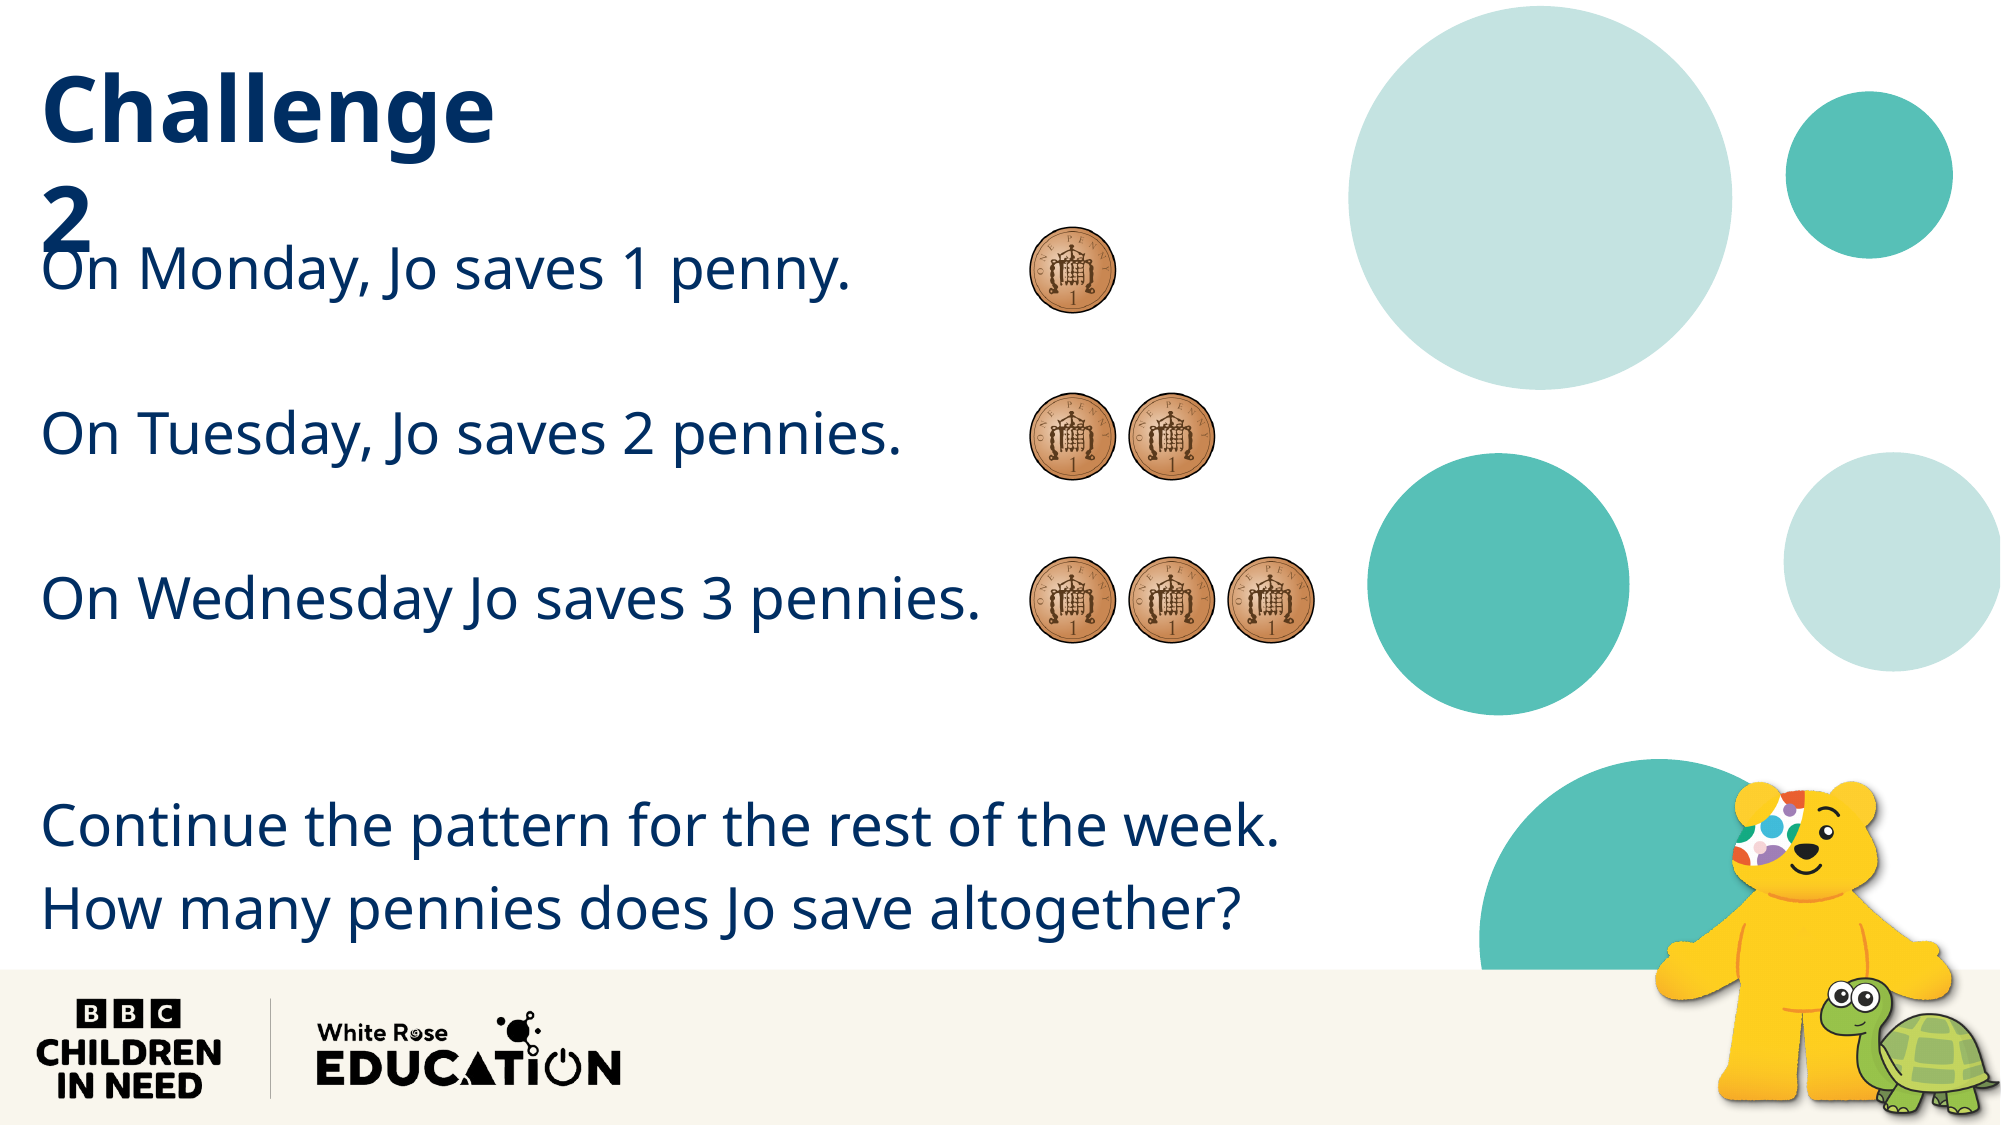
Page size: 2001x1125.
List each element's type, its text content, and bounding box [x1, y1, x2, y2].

picture [18, 969, 645, 1125]
picture [1600, 750, 2001, 1125]
text_box On Monday, Jo saves 1 penny. On Tuesday, Jo saves 2 pennies. On Wednesday Jo saves 3 pennies. Continue the pattern for the rest of the week. How many pennies does Jo save altogether? [25, 223, 1849, 949]
picture [994, 365, 1247, 506]
picture [994, 199, 1148, 340]
picture [994, 529, 1346, 670]
text_box Challenge 2 [25, 43, 575, 223]
